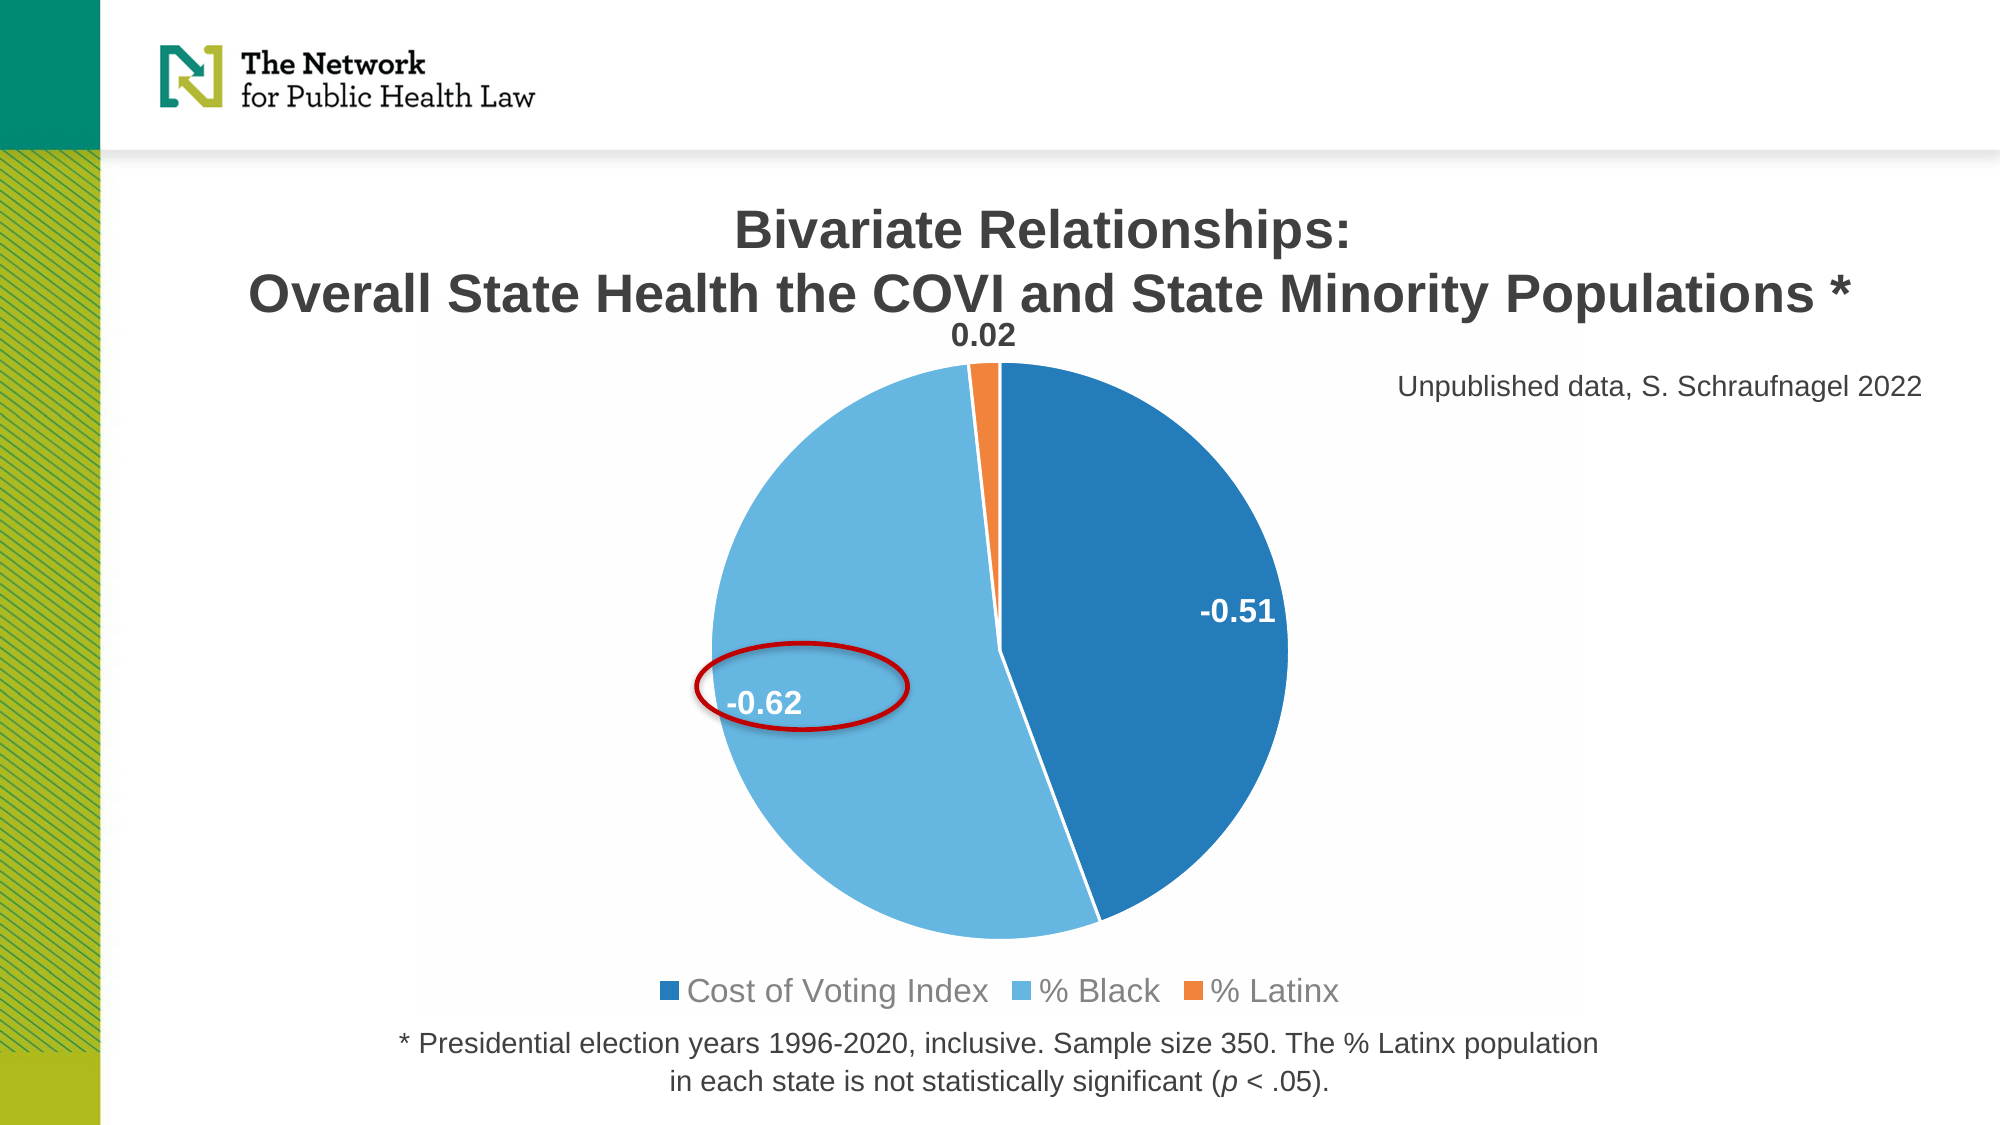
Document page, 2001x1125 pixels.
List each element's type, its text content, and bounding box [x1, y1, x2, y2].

title Bivariate Relationships: Overall State Health the COVI and State Minority Populations * [182, 193, 1921, 391]
text_box Unpublished data, S. Schraufnagel 2022 [1586, 359, 1962, 410]
chart [419, 302, 1581, 1016]
text_box * Presidential election years 1996-2020, inclusive. Sample size 350. The % Latinx population in each state is not statistically significant (p < .05). [378, 1014, 1622, 1105]
picture [0, 0, 2000, 1125]
